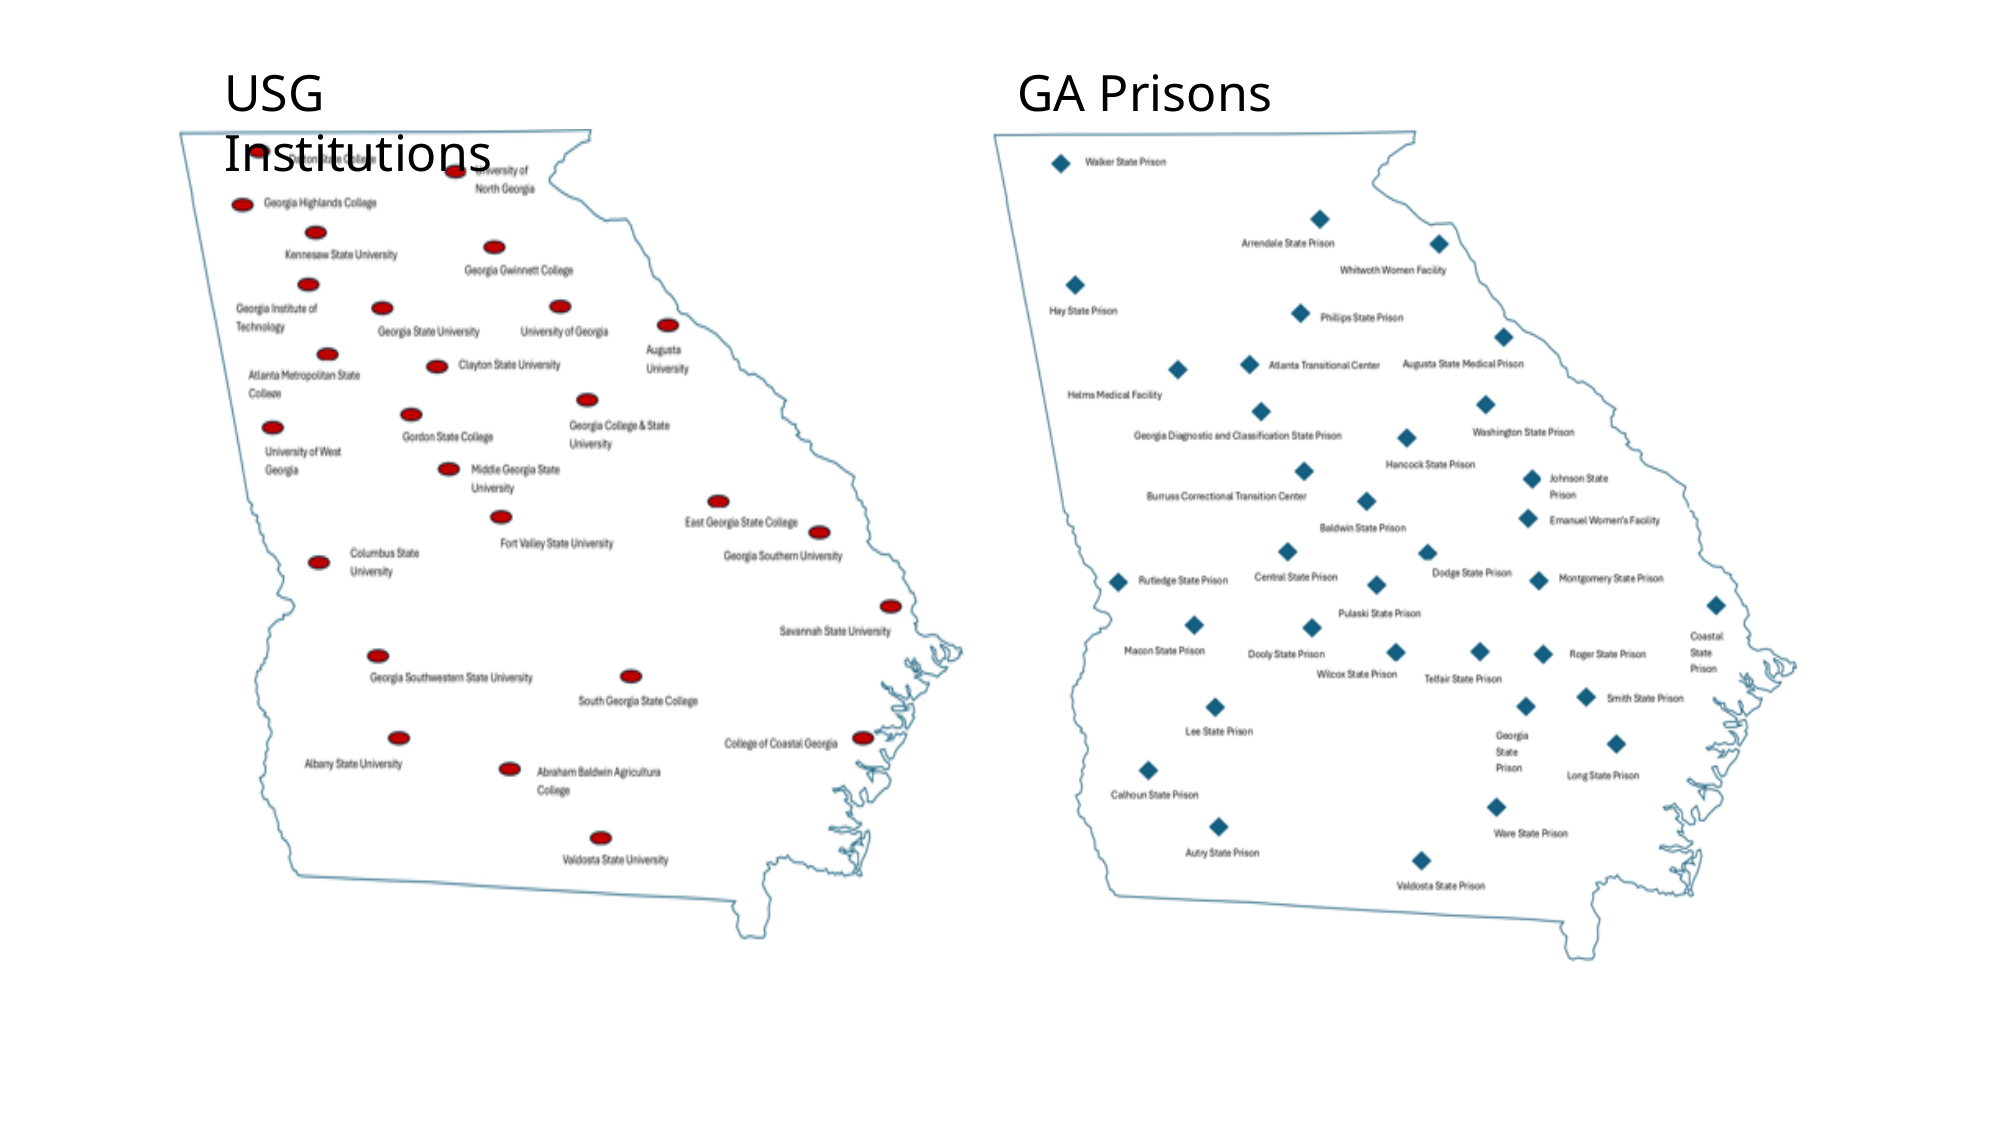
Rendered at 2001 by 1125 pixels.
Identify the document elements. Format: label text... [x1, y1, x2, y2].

text_box GA Prisons [1002, 53, 1403, 128]
text_box USG Institutions [209, 53, 610, 129]
picture [172, 128, 1828, 997]
